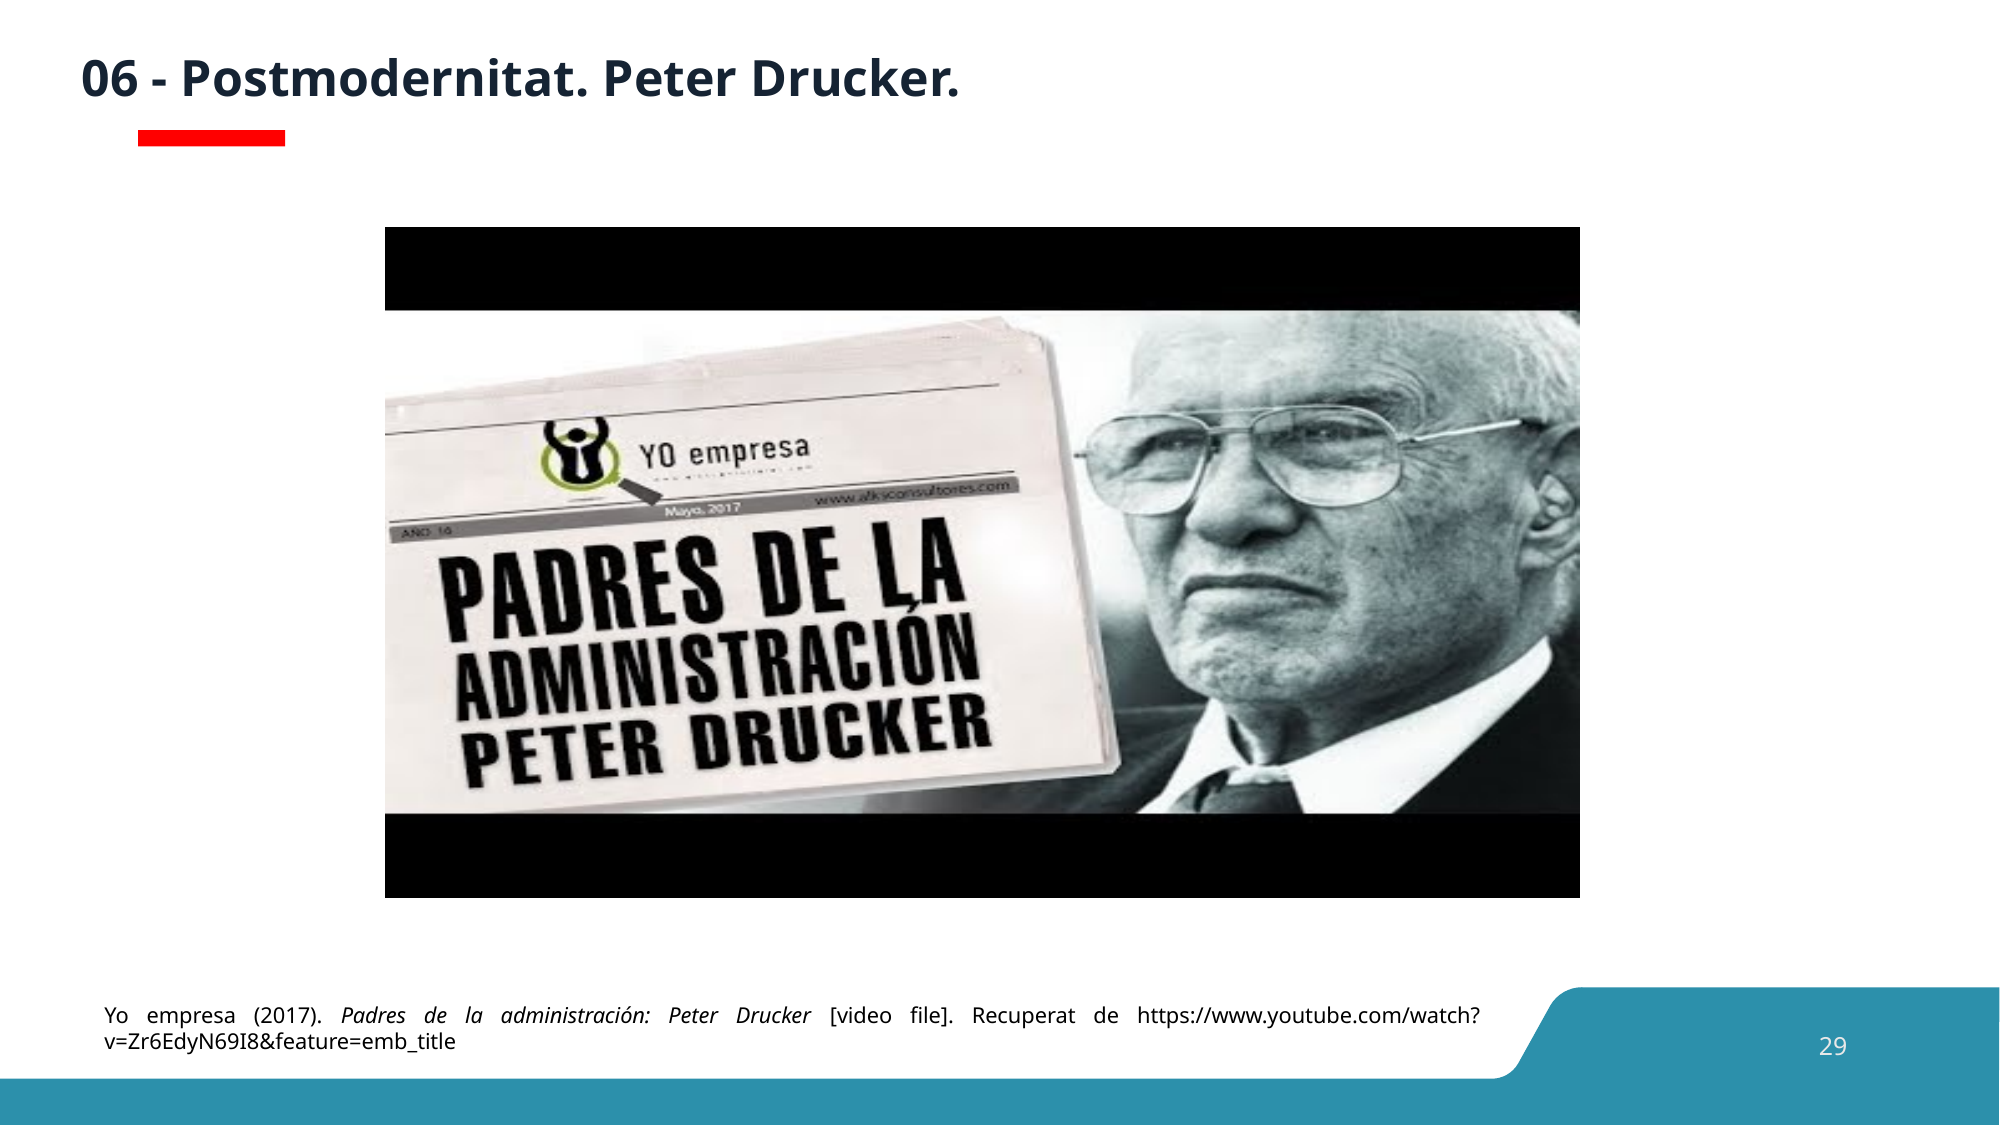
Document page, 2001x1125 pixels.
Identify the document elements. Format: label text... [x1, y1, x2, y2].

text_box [384, 226, 1581, 899]
title 06 - Postmodernitat. Peter Drucker. [66, 19, 1899, 142]
text_box Yo empresa (2017). Padres de la administración: Peter Drucker [video file]. Recuperat de https://www.youtube.com/watch?v=Zr6EdyN69I8&feature=emb_title [89, 994, 1497, 1062]
slide_number 29 [1412, 1015, 1863, 1076]
picture [0, 0, 2001, 1125]
